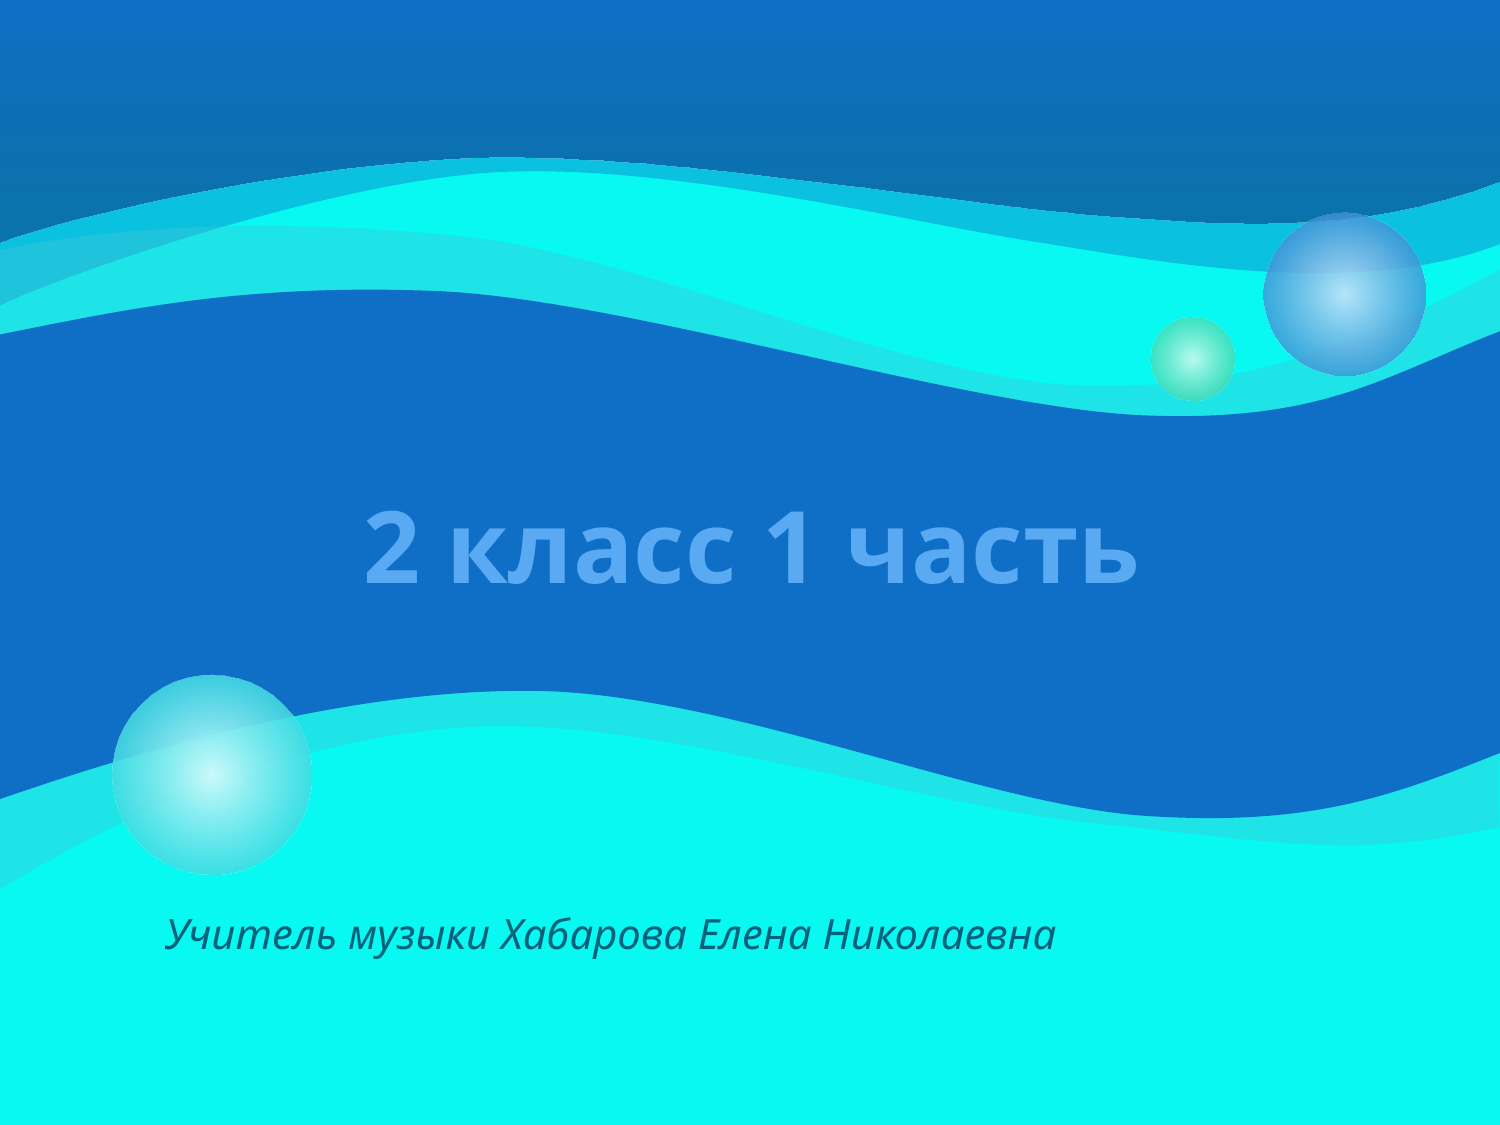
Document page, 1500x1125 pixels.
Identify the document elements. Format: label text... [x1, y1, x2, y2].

title 2 класс 1 часть [101, 362, 1403, 725]
subtitle Учитель музыки Хабарова Елена Николаевна [149, 899, 1201, 1010]
